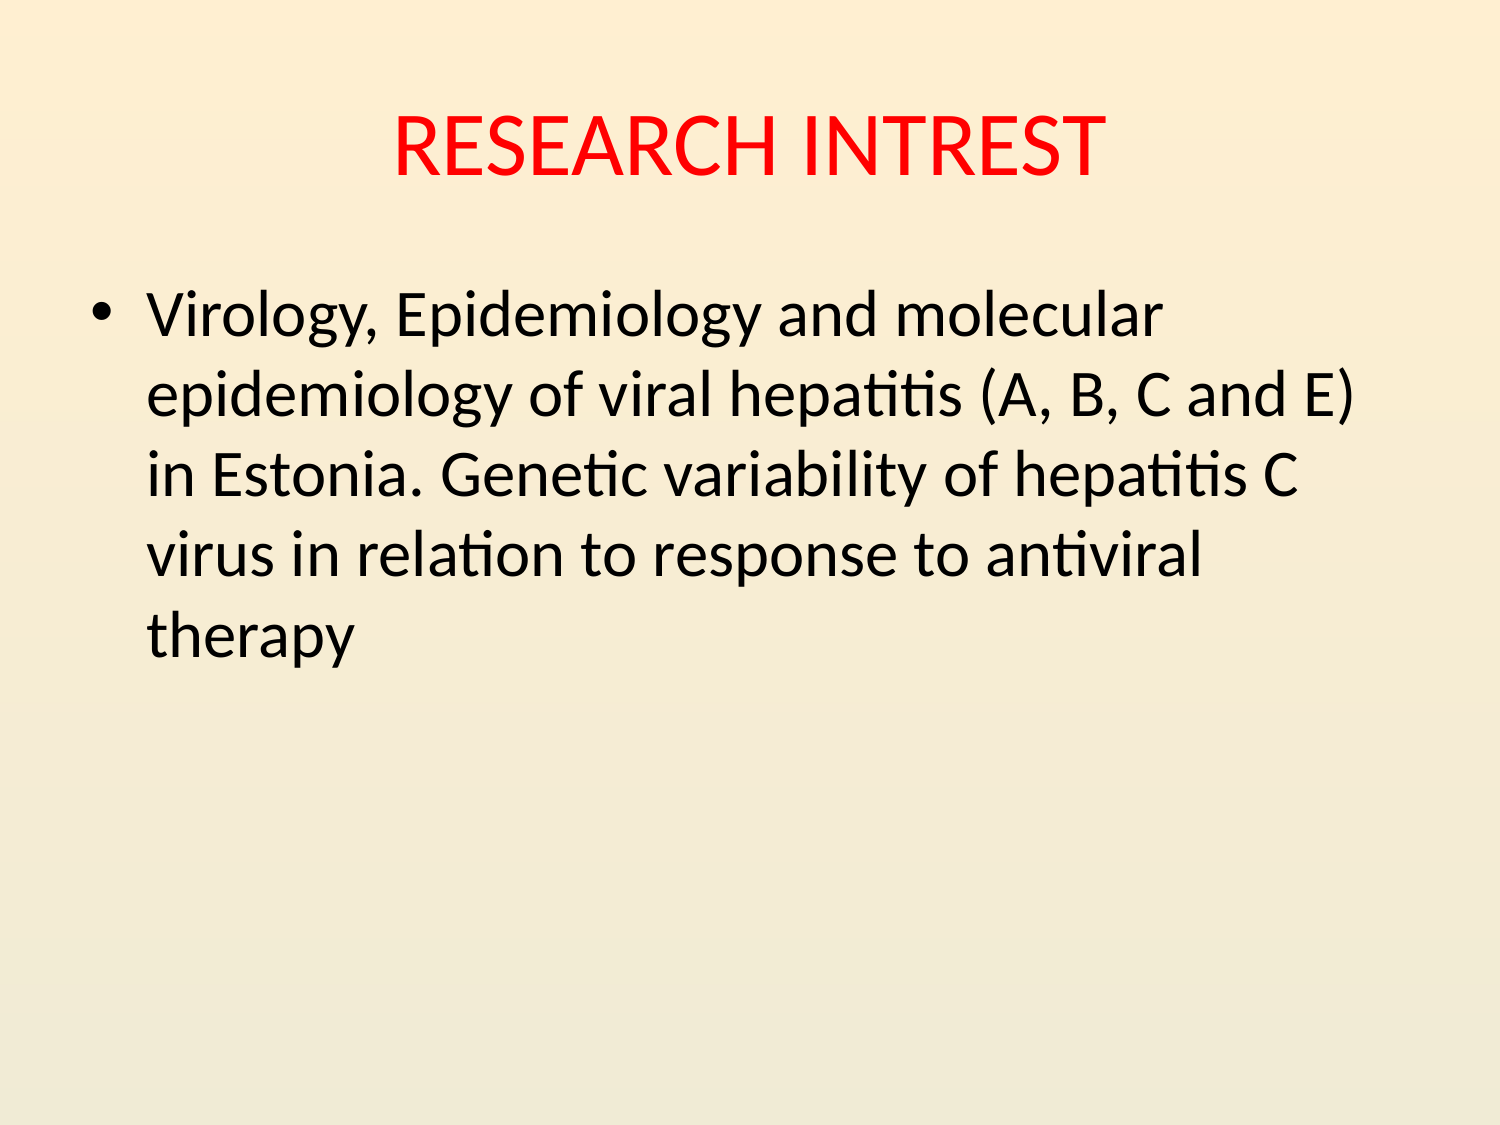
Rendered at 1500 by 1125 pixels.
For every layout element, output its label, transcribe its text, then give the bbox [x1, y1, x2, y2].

title RESEARCH INTREST [75, 45, 1425, 233]
list Virology, Epidemiology and molecular epidemiology of viral hepatitis (A, B, C and E) in Estonia. Genetic variability of hepatitis C virus in relation to response to antiviral therapy [75, 262, 1425, 1005]
